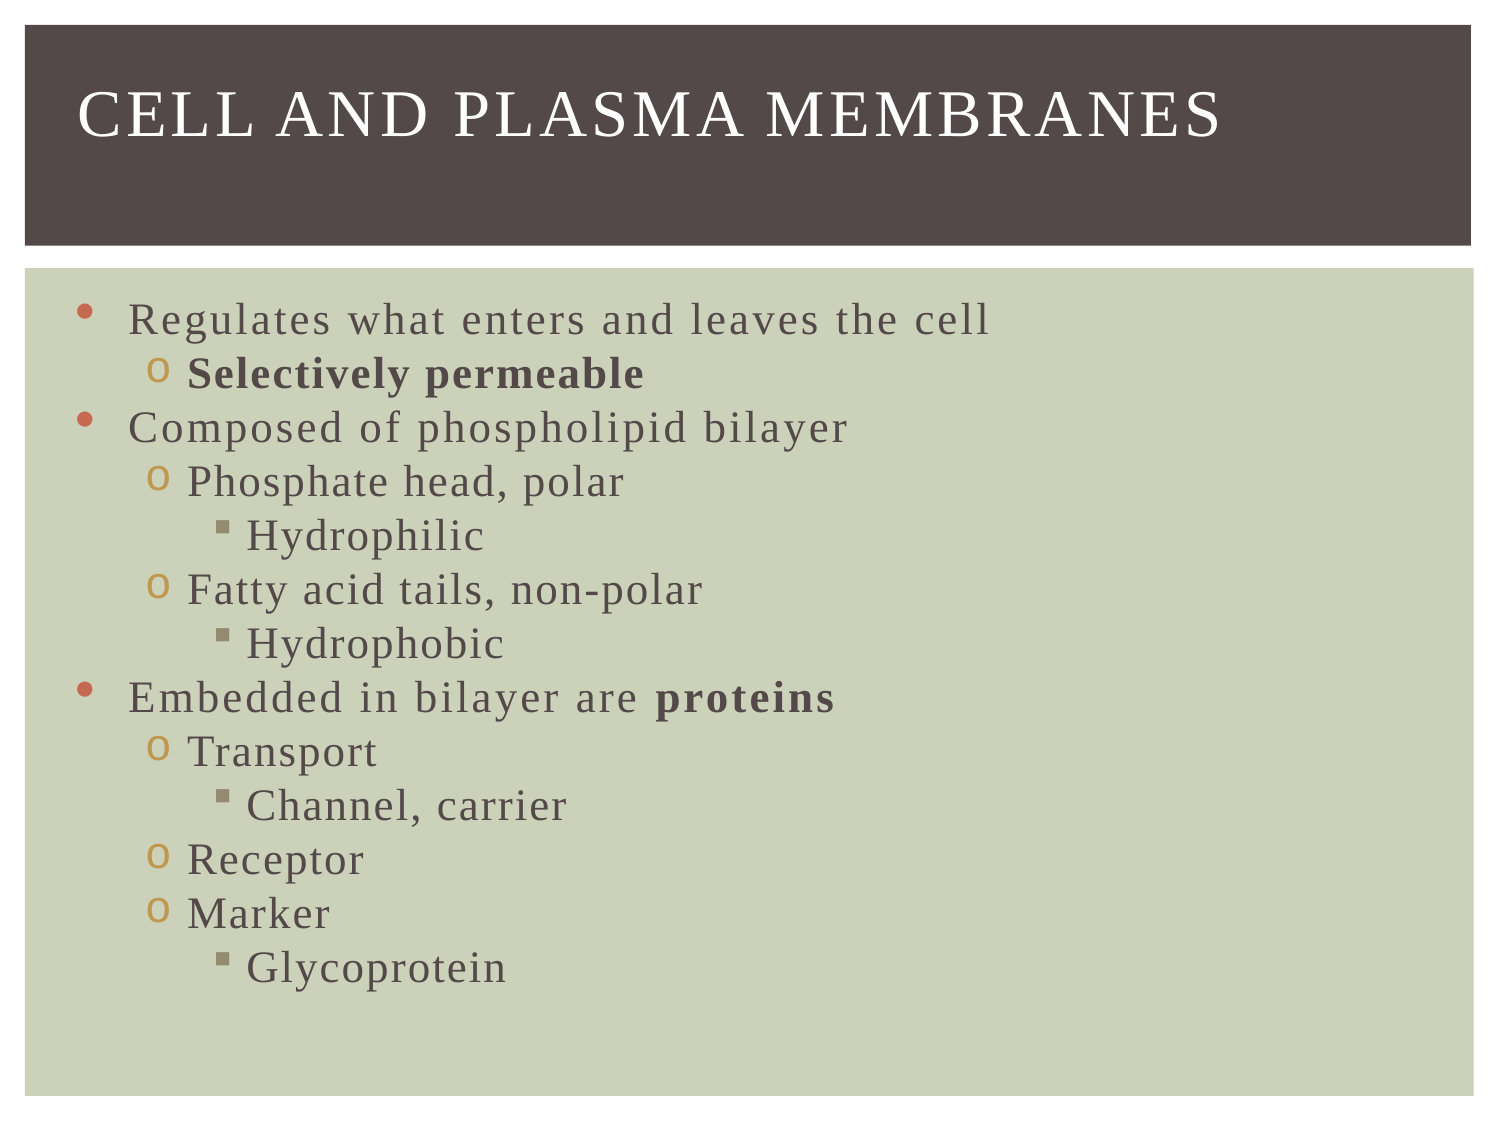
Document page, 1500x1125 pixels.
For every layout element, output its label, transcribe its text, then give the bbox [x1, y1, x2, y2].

title Cell and Plasma membranes [62, 58, 1438, 232]
list Regulates what enters and leaves the cell Selectively permeable Composed of phospholipid bilayer Phosphate head, polar Hydrophilic Fatty acid tails, non-polar Hydrophobic Embedded in bilayer are proteins Transport Channel, carrier Receptor Marker Glycoprotein [62, 281, 1442, 1005]
